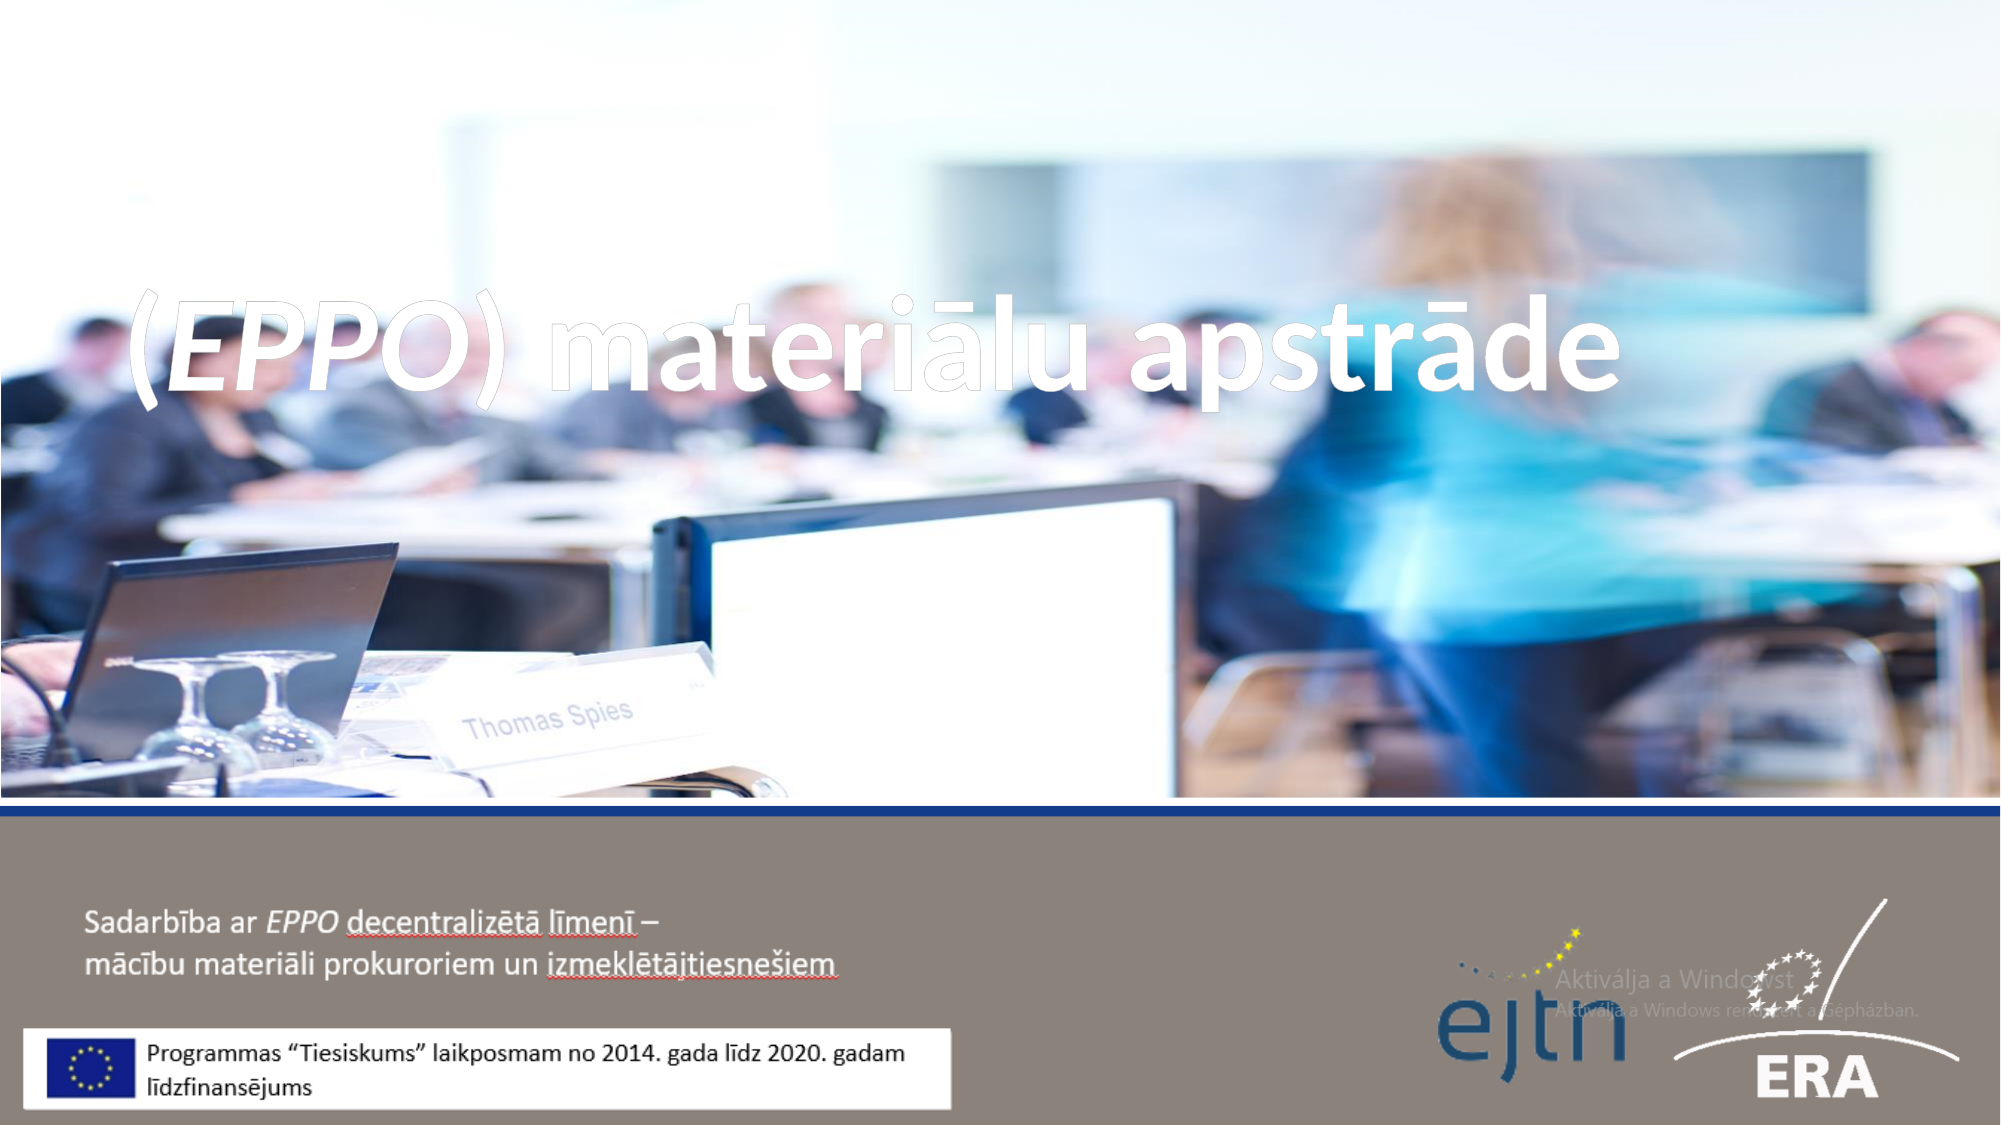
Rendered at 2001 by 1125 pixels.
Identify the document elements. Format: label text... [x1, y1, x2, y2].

picture [0, 0, 2001, 1125]
text_box (EPPO) materiālu apstrāde [106, 353, 1832, 575]
